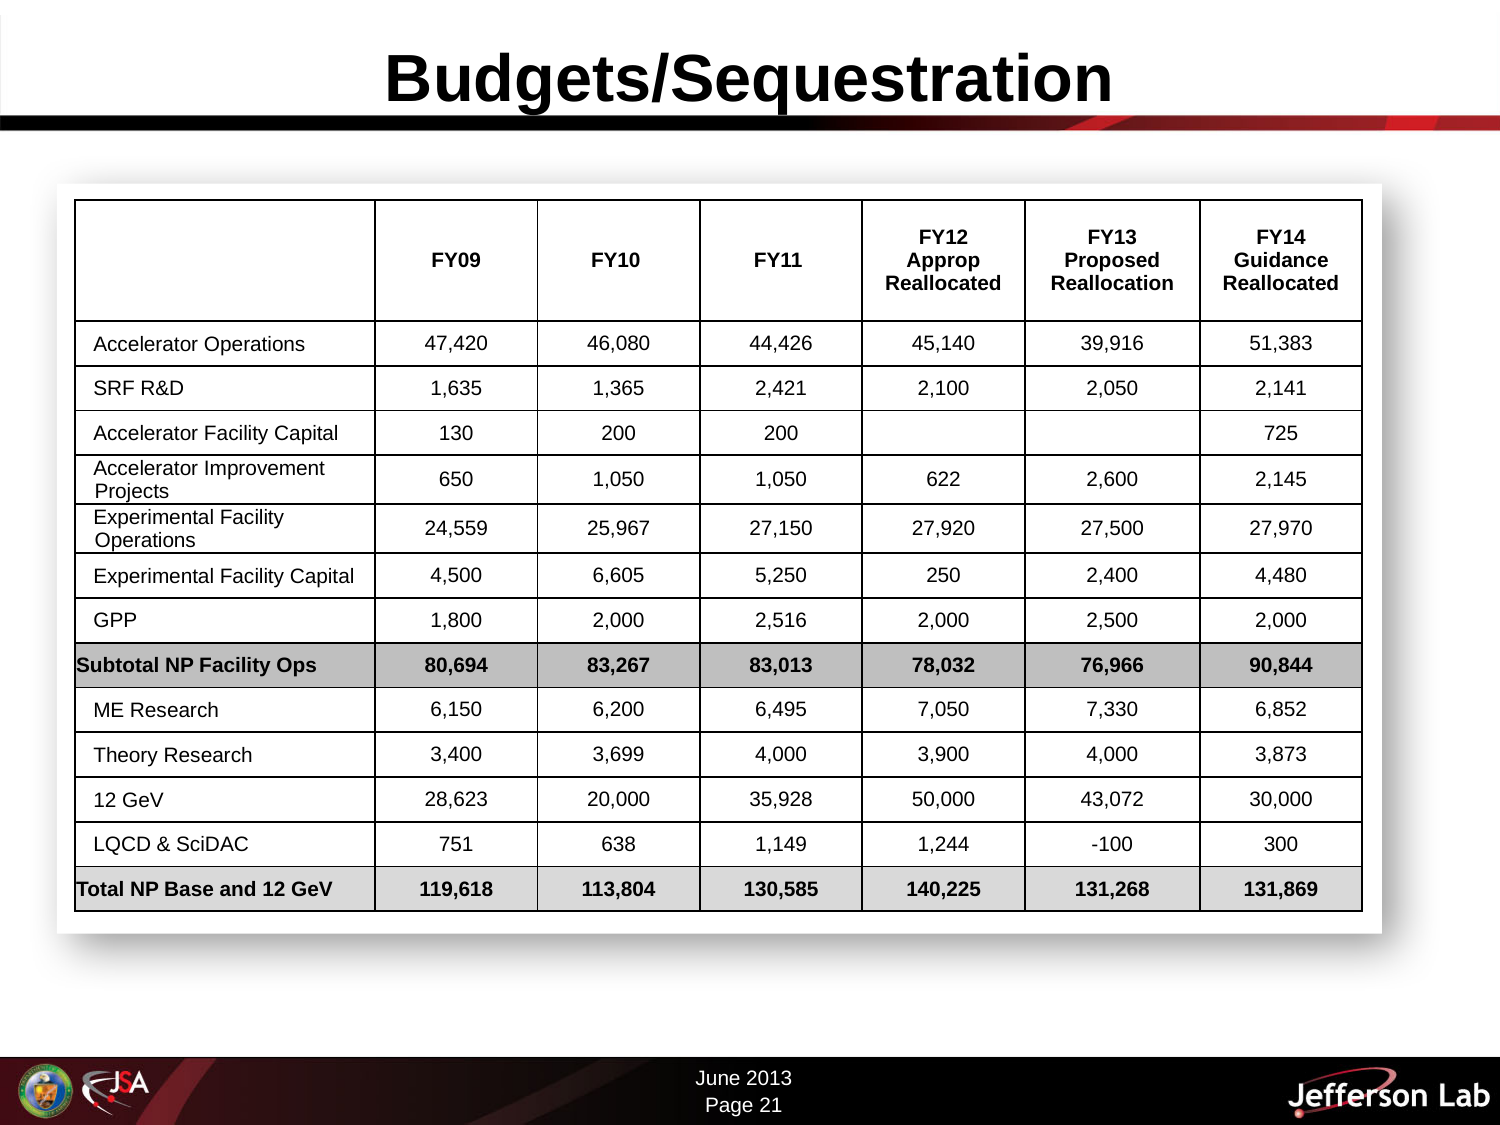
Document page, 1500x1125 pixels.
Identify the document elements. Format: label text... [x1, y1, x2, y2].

table_cell 2,000 [1201, 599, 1361, 642]
table_cell 1,050 [701, 456, 861, 503]
table_cell 25,967 [538, 505, 699, 552]
table_cell 2,000 [863, 599, 1024, 642]
table_cell 2,516 [701, 599, 861, 642]
table_cell 50,000 [863, 778, 1024, 821]
table_cell 1,149 [701, 823, 861, 866]
table_cell 35,928 [701, 778, 861, 821]
table_cell 2,400 [1026, 554, 1199, 597]
table_cell 76,966 [1026, 644, 1199, 687]
table_cell 200 [701, 411, 861, 454]
table_cell [863, 411, 1024, 454]
table_cell 650 [376, 456, 537, 503]
table_cell 131,869 [1201, 867, 1361, 910]
table_cell Accelerator Facility Capital [76, 411, 374, 454]
table_cell 200 [538, 411, 699, 454]
table_cell 44,426 [701, 322, 861, 365]
table_cell 24,559 [376, 505, 537, 552]
table_cell 2,600 [1026, 456, 1199, 503]
table_cell 6,495 [701, 688, 861, 731]
table_cell -100 [1026, 823, 1199, 866]
table_cell 113,804 [538, 867, 699, 910]
table_header FY12 Approp Reallocated [863, 201, 1024, 320]
table_cell 300 [1201, 823, 1361, 866]
table_cell 725 [1201, 411, 1361, 454]
table_cell 3,873 [1201, 733, 1361, 776]
table_cell 250 [863, 554, 1024, 597]
table_header FY09 [376, 201, 537, 320]
table_cell 622 [863, 456, 1024, 503]
table_cell SRF R&D [76, 367, 374, 410]
table_cell 6,150 [376, 688, 537, 731]
table_cell 4,000 [1026, 733, 1199, 776]
table_cell Theory Research [76, 733, 374, 776]
table_cell 2,500 [1026, 599, 1199, 642]
table_cell 39,916 [1026, 322, 1199, 365]
table_cell 7,050 [863, 688, 1024, 731]
table_cell Experimental Facility Capital [76, 554, 374, 597]
table_cell 7,330 [1026, 688, 1199, 731]
table_cell 2,050 [1026, 367, 1199, 410]
table_cell 20,000 [538, 778, 699, 821]
table_cell 27,500 [1026, 505, 1199, 552]
table_cell 90,844 [1201, 644, 1361, 687]
table_cell 1,244 [863, 823, 1024, 866]
table_cell 27,150 [701, 505, 861, 552]
table_cell 119,618 [376, 867, 537, 910]
table_cell [1026, 411, 1199, 454]
table_cell 28,623 [376, 778, 537, 821]
table_cell 78,032 [863, 644, 1024, 687]
table_cell 43,072 [1026, 778, 1199, 821]
table_cell 4,500 [376, 554, 537, 597]
table_cell Accelerator Operations [76, 322, 374, 365]
table_cell 51,383 [1201, 322, 1361, 365]
table_cell 1,365 [538, 367, 699, 410]
table_cell Subtotal NP Facility Ops [76, 644, 374, 687]
text_box [56, 183, 1382, 934]
table_header FY13 Proposed Reallocation [1026, 201, 1199, 320]
table_cell ME Research [76, 688, 374, 731]
table_cell 131,268 [1026, 867, 1199, 910]
table_header FY11 [701, 201, 861, 320]
table_cell 2,145 [1201, 456, 1361, 503]
table_cell 46,080 [538, 322, 699, 365]
table_cell 30,000 [1201, 778, 1361, 821]
table_cell 130,585 [701, 867, 861, 910]
table_cell 3,400 [376, 733, 537, 776]
table_cell 2,100 [863, 367, 1024, 410]
table_cell 140,225 [863, 867, 1024, 910]
table_cell 27,920 [863, 505, 1024, 552]
table_cell 83,267 [538, 644, 699, 687]
table_cell Accelerator Improvement Projects [76, 456, 374, 503]
table_cell 4,480 [1201, 554, 1361, 597]
table_cell 3,699 [538, 733, 699, 776]
table_cell 45,140 [863, 322, 1024, 365]
table_cell 6,605 [538, 554, 699, 597]
table_cell 2,000 [538, 599, 699, 642]
table_cell Total NP Base and 12 GeV [76, 867, 374, 910]
table_cell 2,141 [1201, 367, 1361, 410]
table_cell 751 [376, 823, 537, 866]
table_cell 1,635 [376, 367, 537, 410]
table_header FY14 Guidance Reallocated [1201, 201, 1361, 320]
picture [0, 0, 1500, 1125]
table_cell 1,800 [376, 599, 537, 642]
table_header [76, 201, 374, 320]
table_cell 47,420 [376, 322, 537, 365]
table_cell 1,050 [538, 456, 699, 503]
table_cell Experimental Facility Operations [76, 505, 374, 552]
table_header FY10 [538, 201, 699, 320]
table_cell 638 [538, 823, 699, 866]
table_cell 6,852 [1201, 688, 1361, 731]
table_cell 27,970 [1201, 505, 1361, 552]
table_cell 5,250 [701, 554, 861, 597]
table_cell LQCD & SciDAC [76, 823, 374, 866]
table_cell 3,900 [863, 733, 1024, 776]
table_cell GPP [76, 599, 374, 642]
table_cell 6,200 [538, 688, 699, 731]
table_cell 130 [376, 411, 537, 454]
title Budgets/Sequestration [112, 0, 1388, 151]
table_cell 2,421 [701, 367, 861, 410]
table_cell 12 GeV [76, 778, 374, 821]
table_cell 80,694 [376, 644, 537, 687]
table_cell 83,013 [701, 644, 861, 687]
table_cell 4,000 [701, 733, 861, 776]
